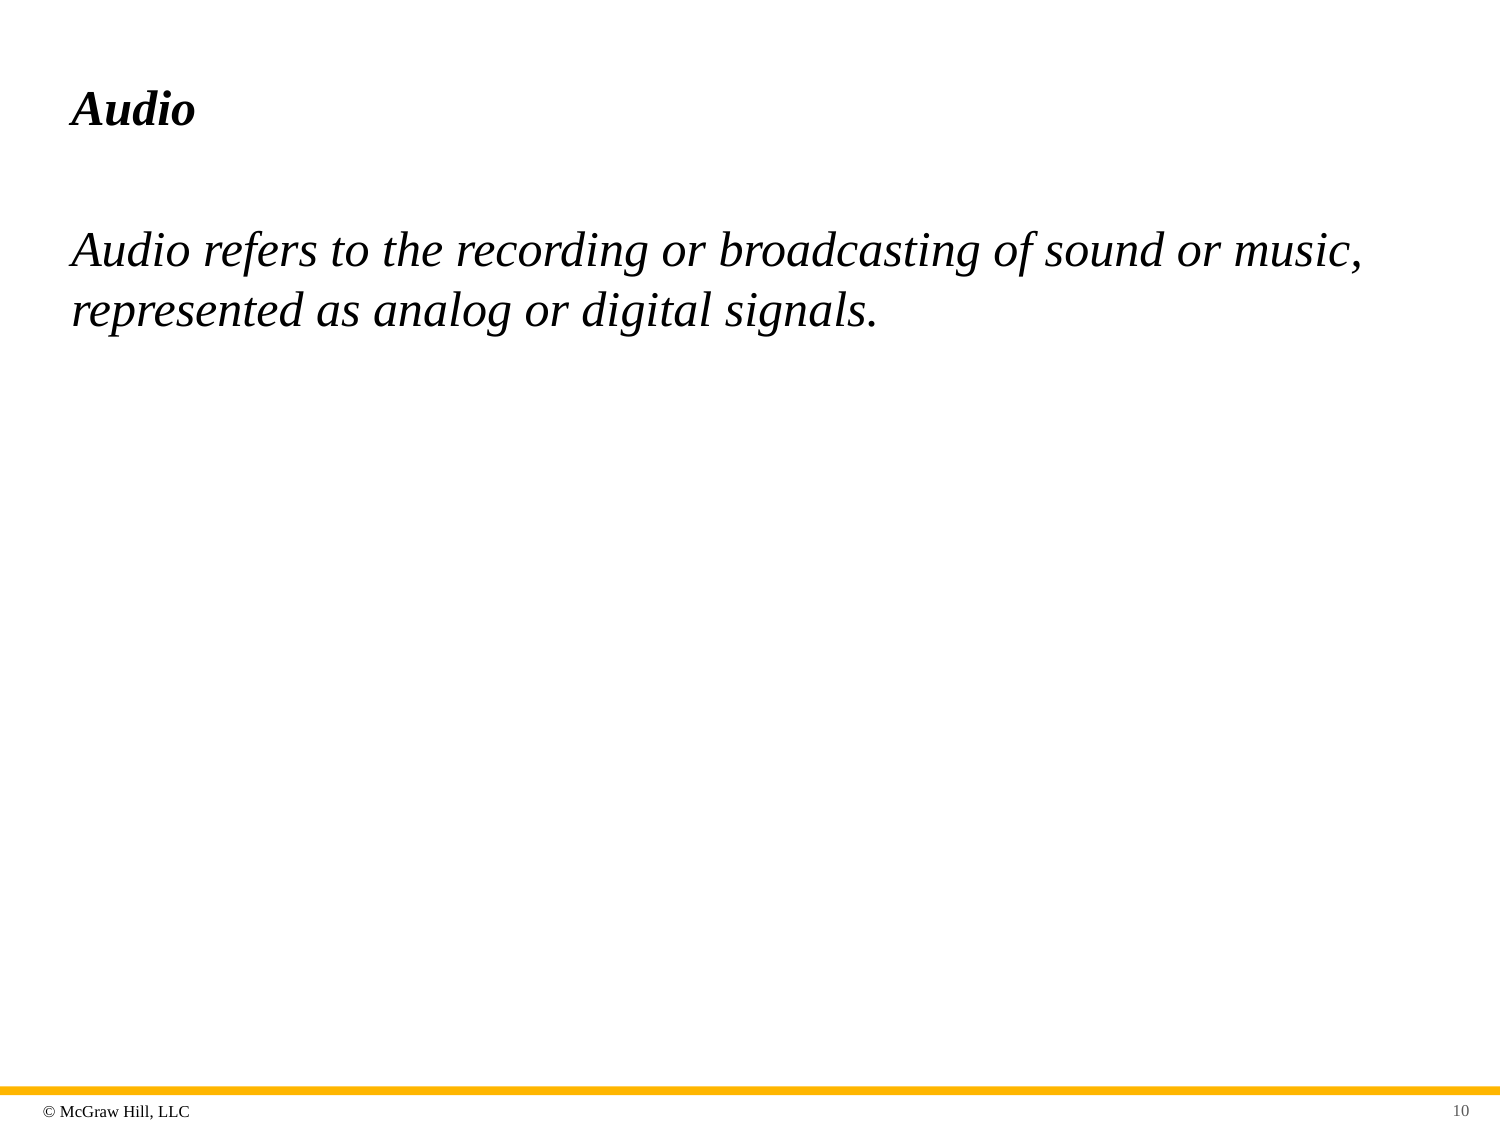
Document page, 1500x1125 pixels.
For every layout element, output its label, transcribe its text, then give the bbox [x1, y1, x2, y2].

list Audio refers to the recording or broadcasting of sound or music, represented as analog or digital signals. [56, 209, 1444, 1056]
slide_number 10 [1418, 1096, 1477, 1123]
title Audio [56, 50, 1444, 162]
